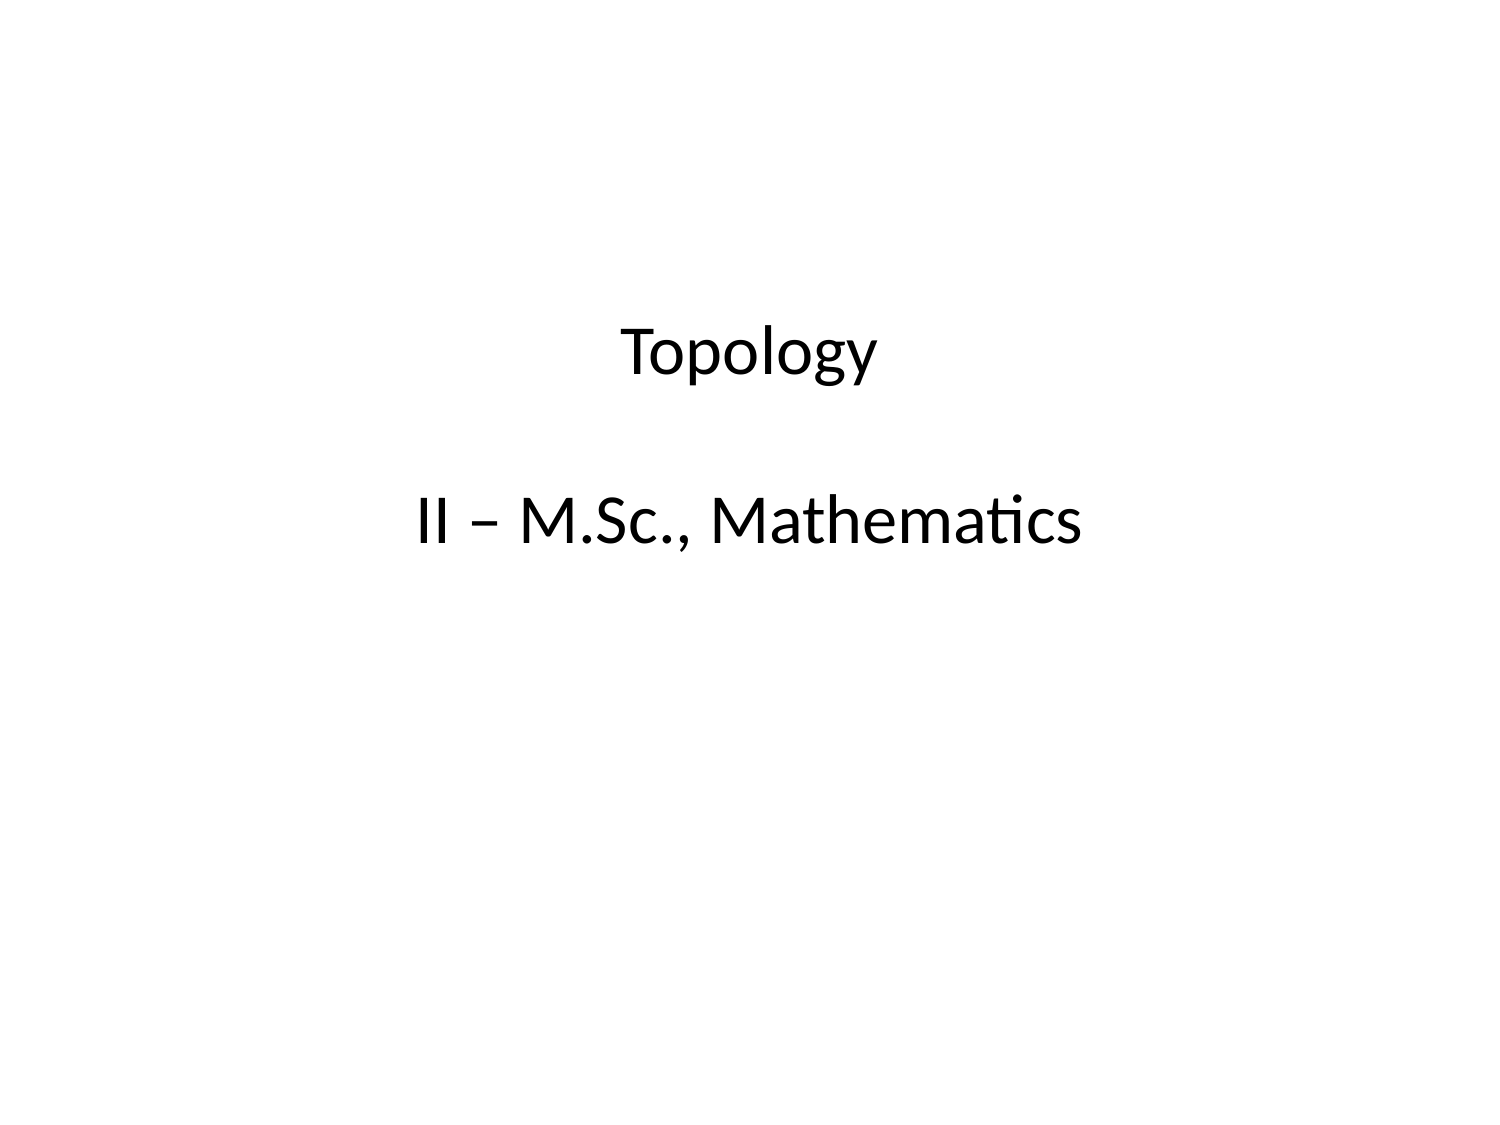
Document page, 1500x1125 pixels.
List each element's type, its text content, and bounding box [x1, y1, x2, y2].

text_box Topology II – M.Sc., Mathematics [137, 212, 1363, 568]
